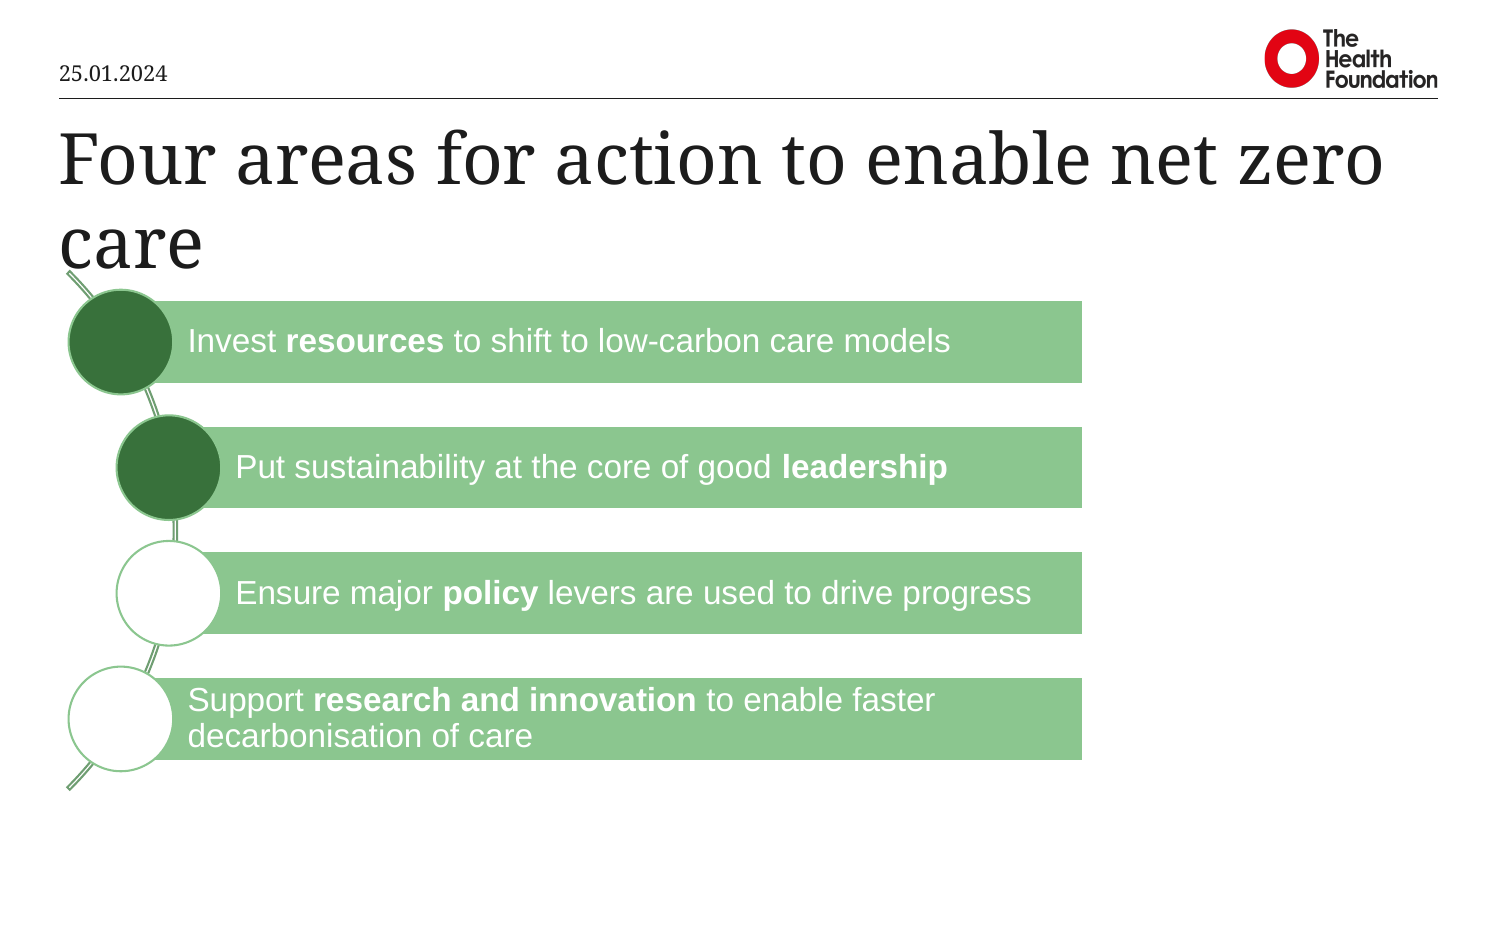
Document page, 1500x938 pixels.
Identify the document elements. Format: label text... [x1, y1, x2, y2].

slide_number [59, 48, 213, 86]
picture [1264, 29, 1438, 88]
title Four areas for action to enable net zero care [59, 113, 1438, 200]
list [59, 258, 1091, 803]
